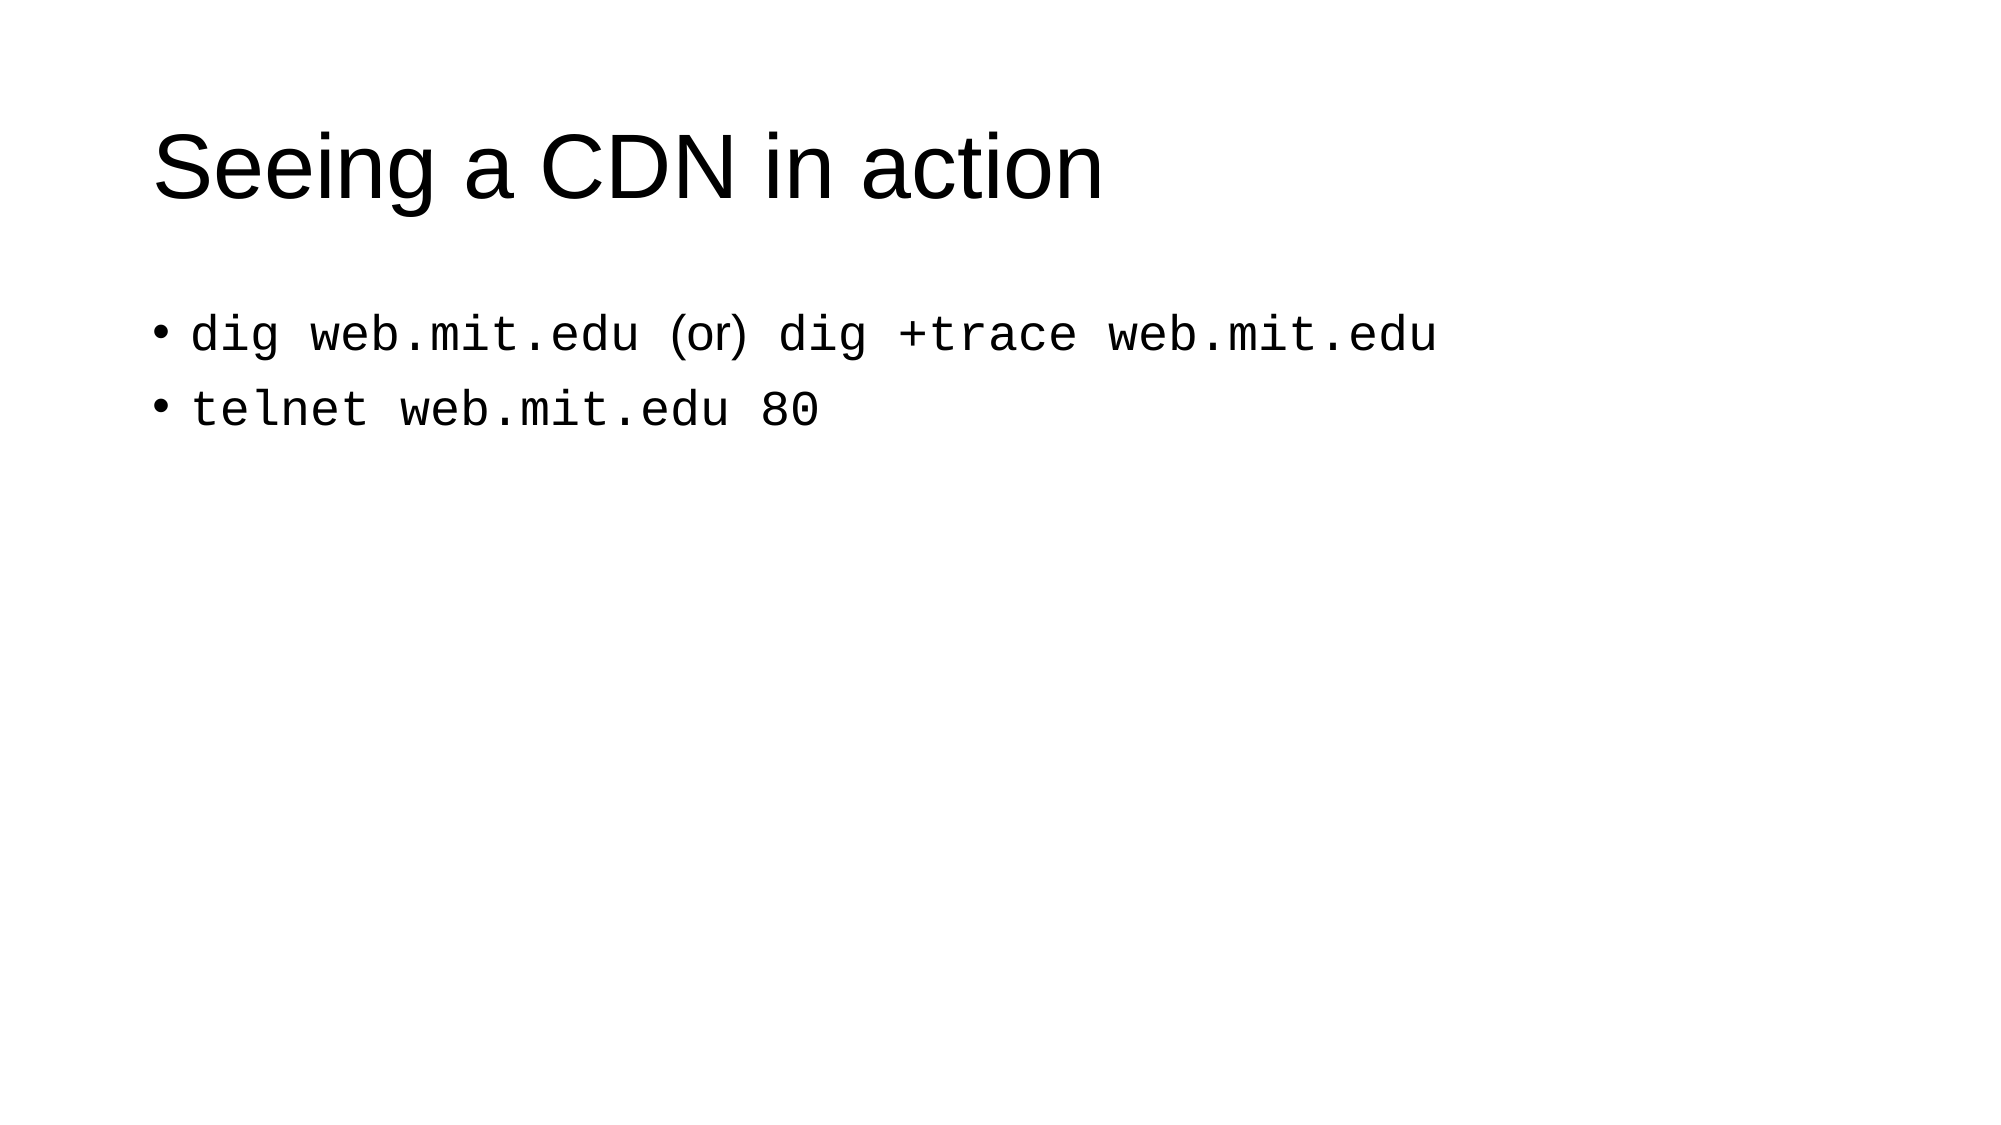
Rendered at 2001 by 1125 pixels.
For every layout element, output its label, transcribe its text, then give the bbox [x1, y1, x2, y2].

list dig web.mit.edu (or) dig +trace web.mit.edu telnet web.mit.edu 80 [137, 299, 1863, 1014]
title Seeing a CDN in action [137, 59, 1863, 278]
